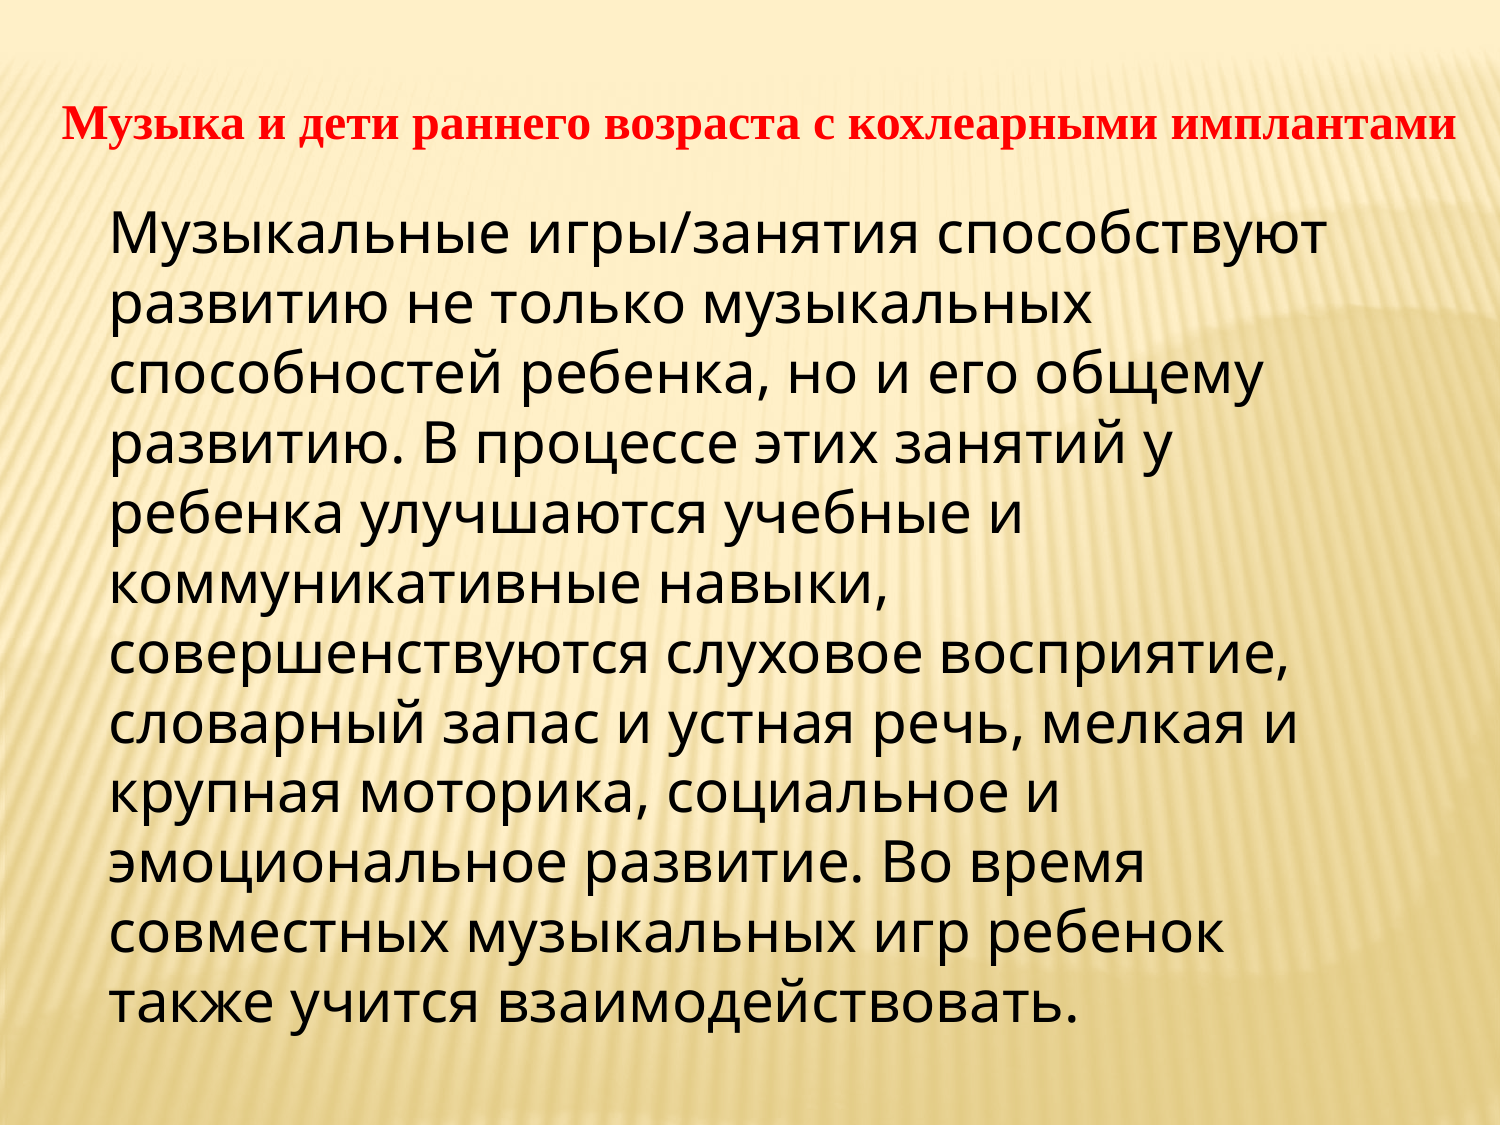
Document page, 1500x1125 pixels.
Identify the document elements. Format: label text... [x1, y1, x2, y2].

text_box Музыка и дети раннего возраста с кохлеарными имплантами [46, 81, 1500, 217]
text_box Музыкальные игры/занятия способствуют развитию не только музыкальных способностей ребенка, но и его общему развитию. В процессе этих занятий у ребенка улучшаются учебные и коммуникативные навыки, совершенствуются слуховое восприятие, словарный запас и устная речь, мелкая и крупная моторика, социальное и эмоциональное развитие. Во время совместных музыкальных игр ребенок также учится взаимодействовать. [93, 187, 1407, 1042]
